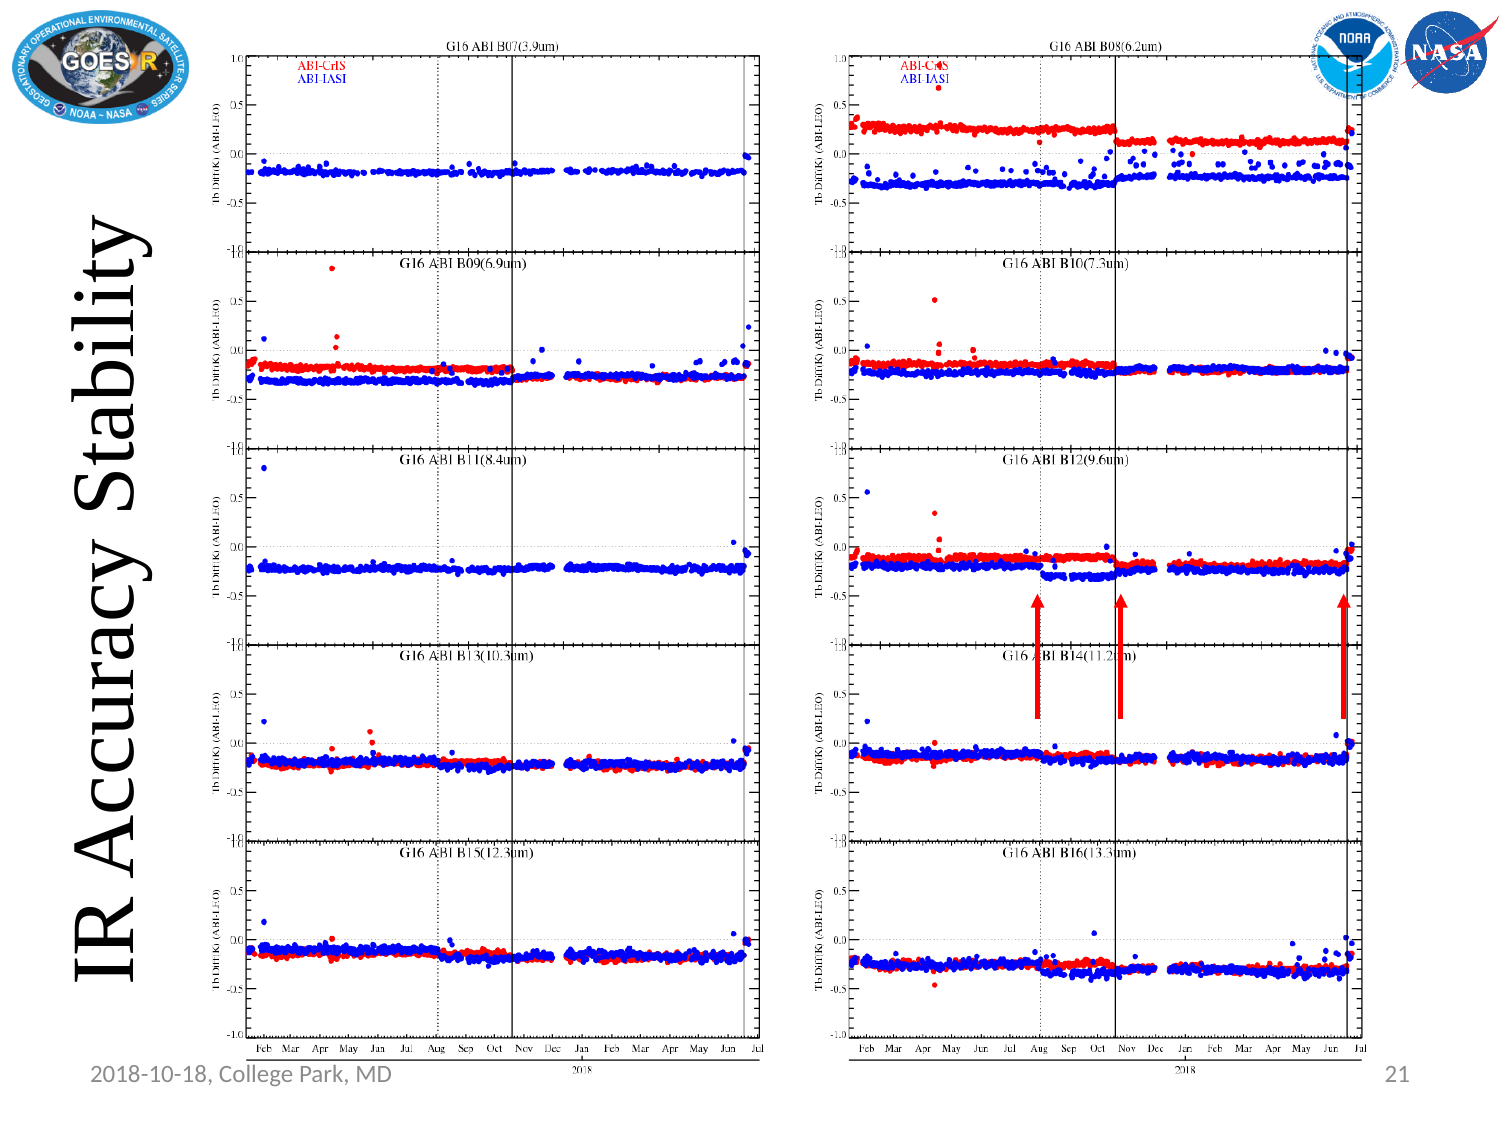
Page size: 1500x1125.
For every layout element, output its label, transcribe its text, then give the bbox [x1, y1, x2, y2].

picture [12, 10, 1500, 1103]
title IR Accuracy Stability [48, 190, 143, 1010]
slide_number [75, 1042, 143, 1103]
